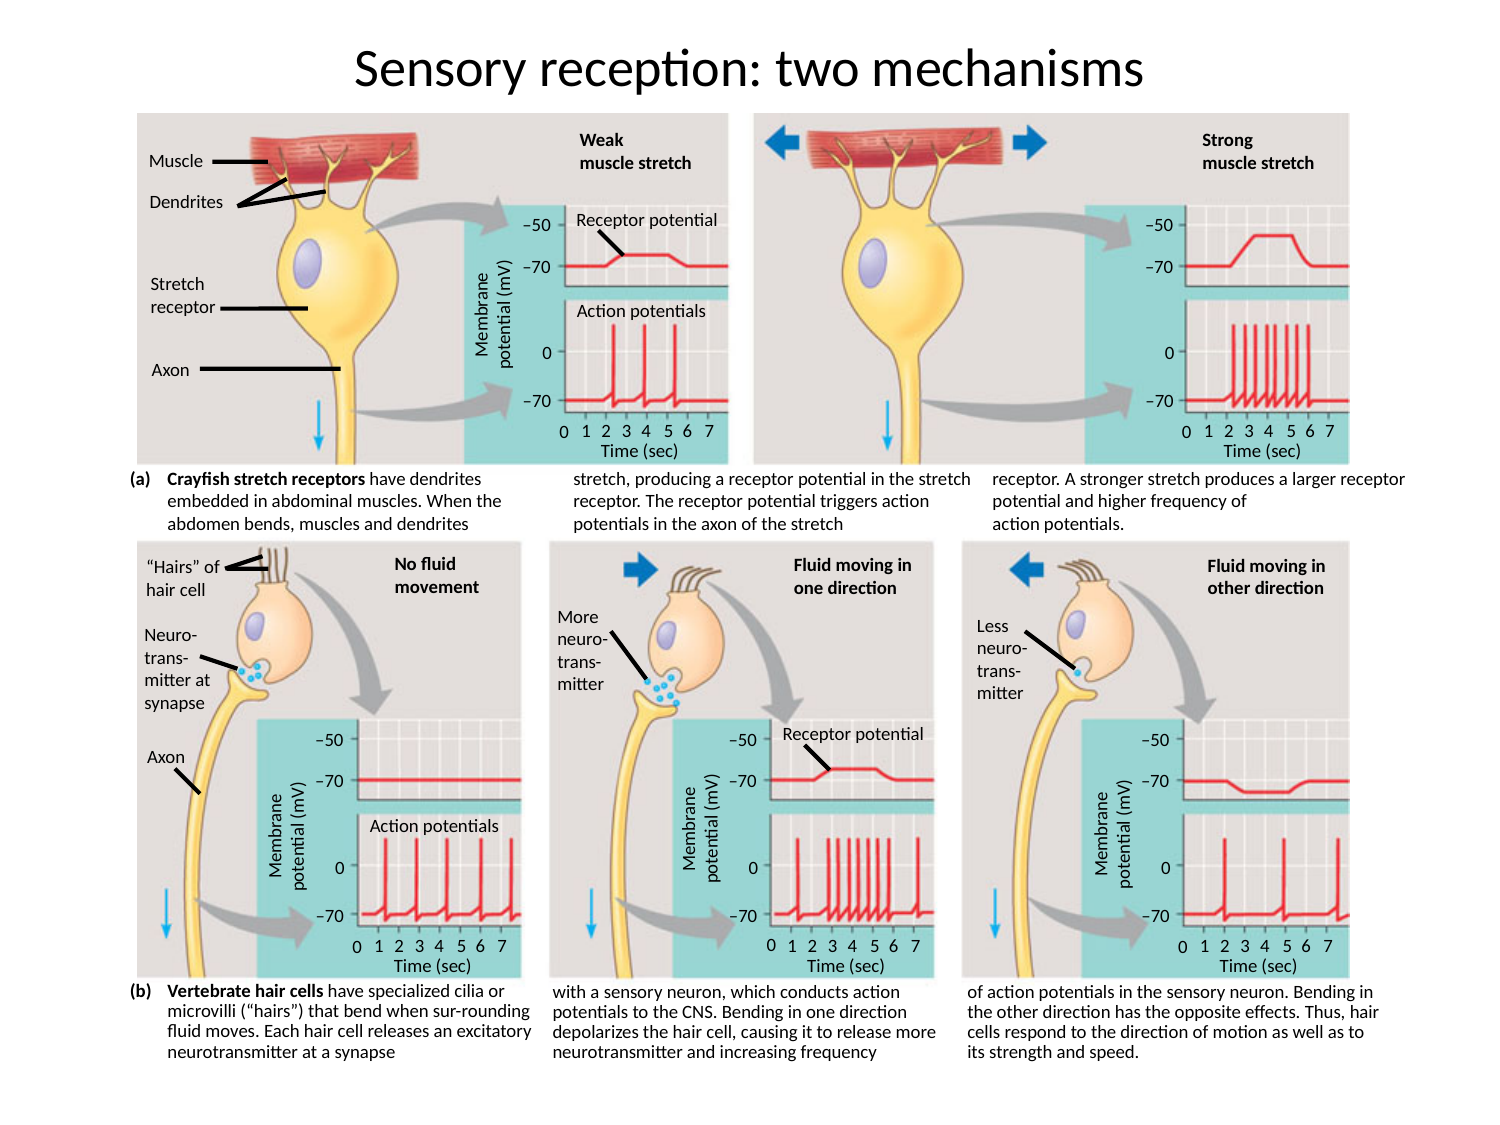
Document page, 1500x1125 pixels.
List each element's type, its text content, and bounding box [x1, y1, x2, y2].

title Sensory reception: two mechanisms [0, 24, 1500, 105]
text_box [114, 113, 1426, 1071]
